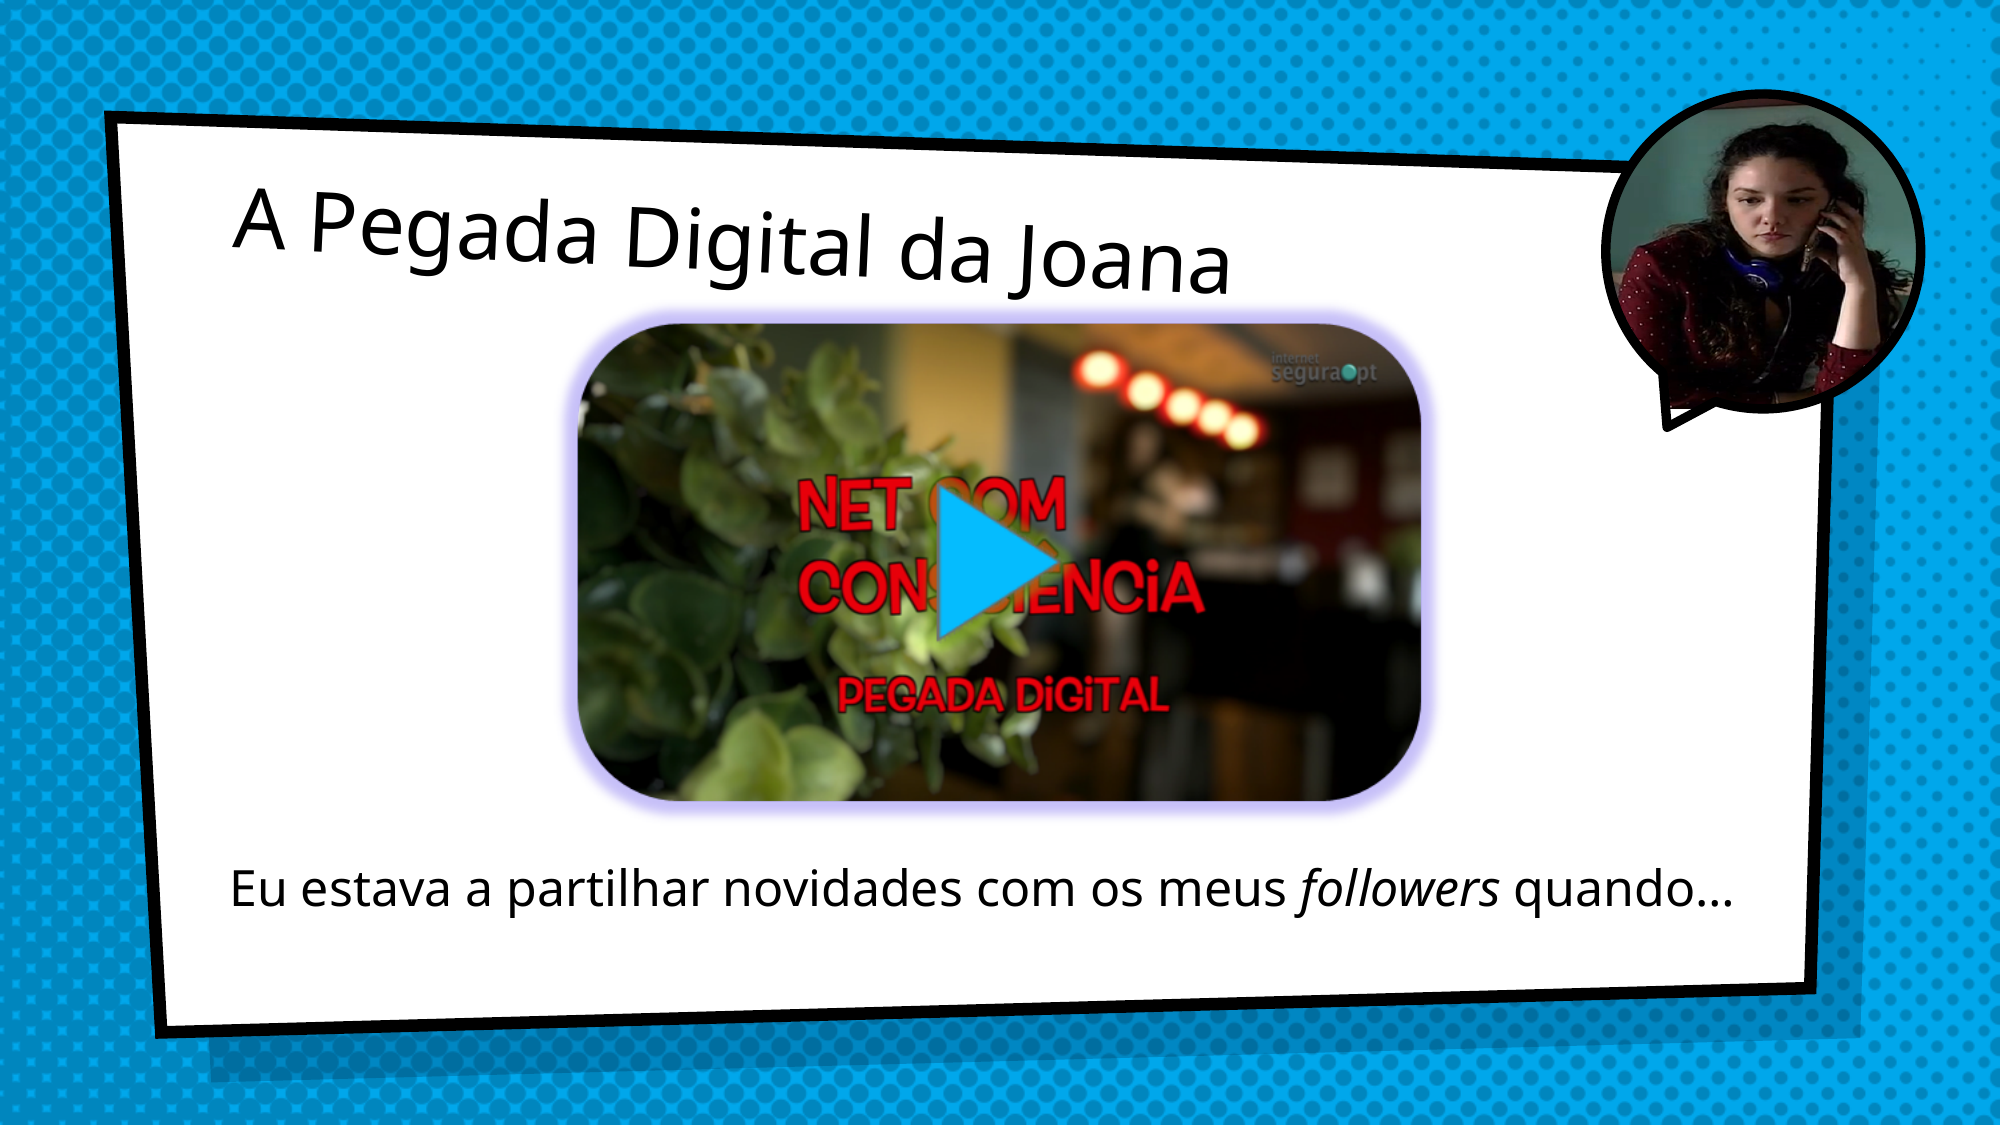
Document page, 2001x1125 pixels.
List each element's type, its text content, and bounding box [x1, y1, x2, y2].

text_box Eu estava a partilhar novidades com os meus followers quando… [190, 836, 1774, 940]
picture [1605, 93, 1921, 410]
picture [547, 292, 1453, 832]
text_box A Pegada Digital da Joana [210, 117, 1600, 349]
